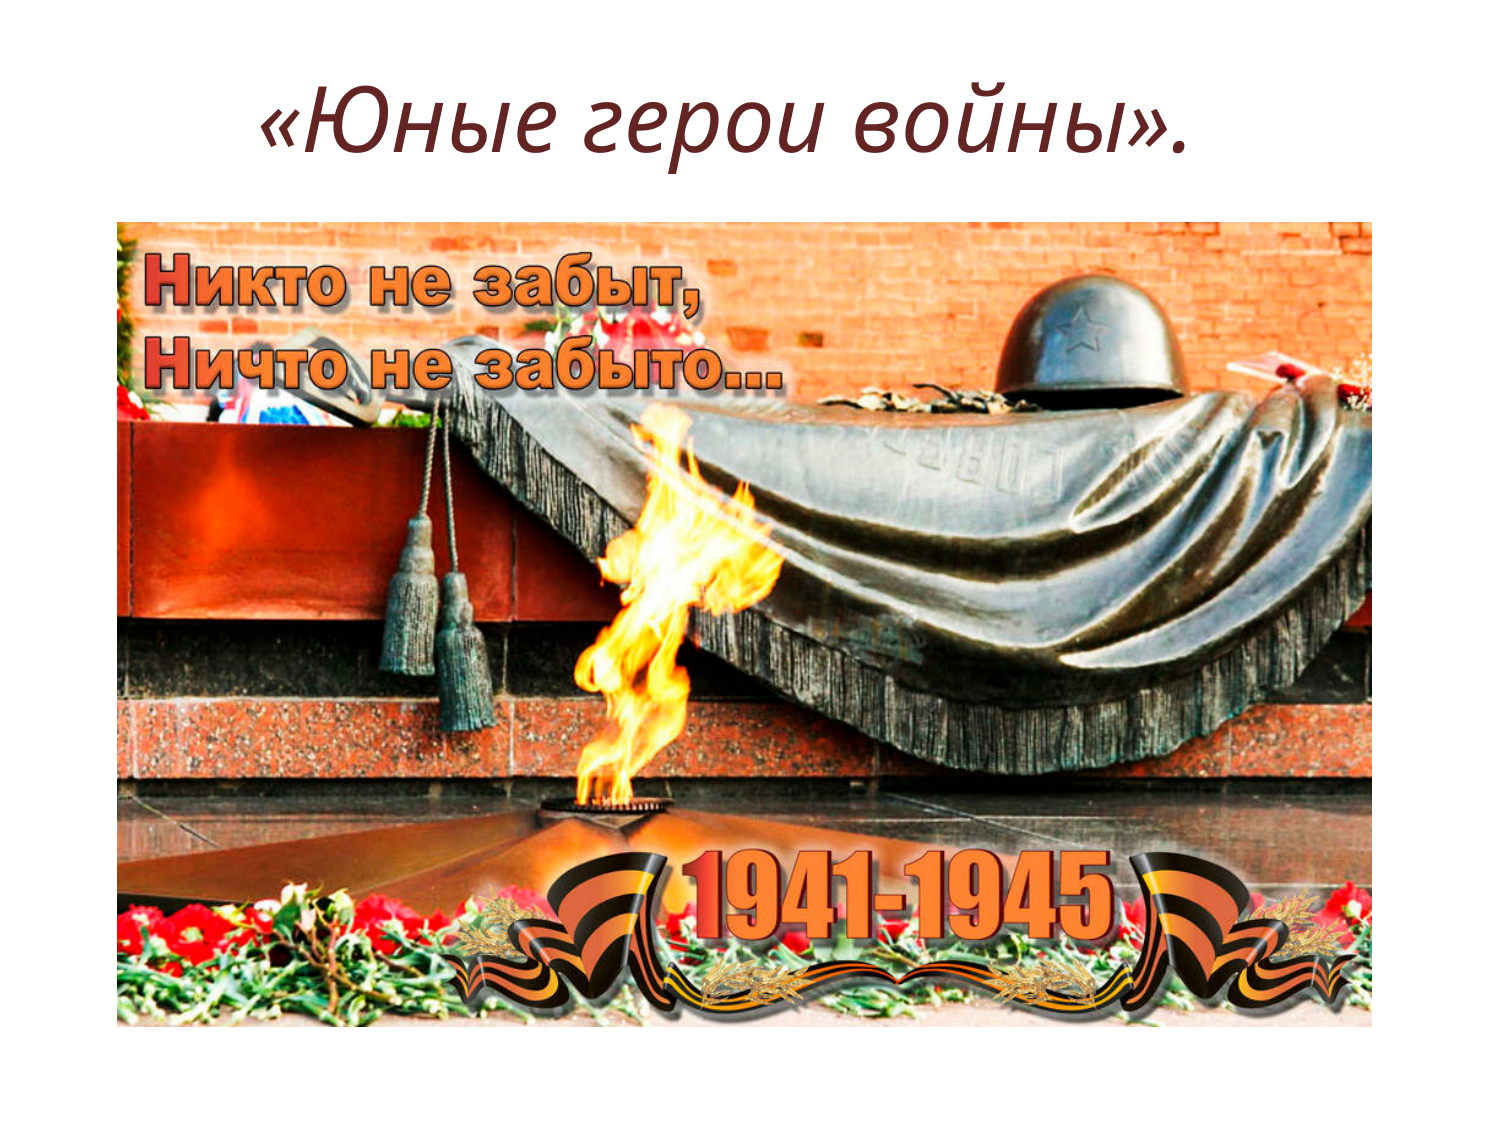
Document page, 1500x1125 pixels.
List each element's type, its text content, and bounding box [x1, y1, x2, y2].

title «Юные герои войны». [128, 45, 1325, 188]
picture [116, 222, 1372, 1027]
